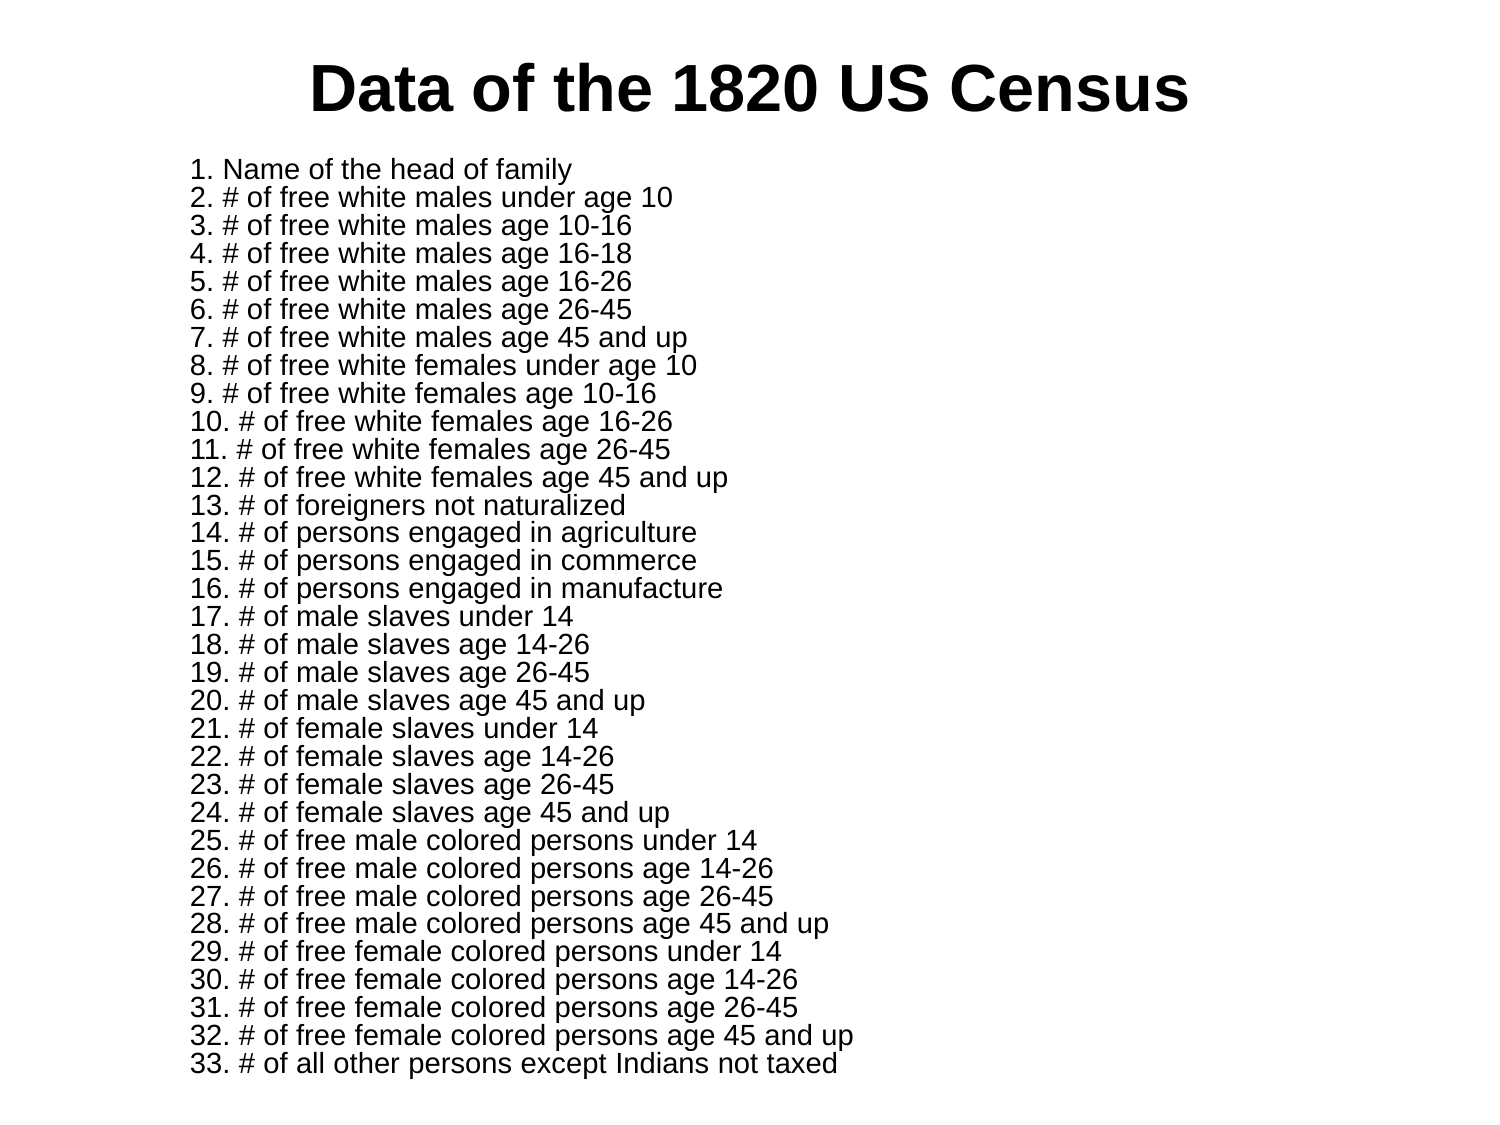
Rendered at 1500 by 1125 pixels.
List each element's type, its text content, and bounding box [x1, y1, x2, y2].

list 1. Name of the head of family 2. # of free white males under age 10 3. # of free white males age 10-16 4. # of free white males age 16-18 5. # of free white males age 16-26 6. # of free white males age 26-45 7. # of free white males age 45 and up 8. # of free white females under age 10 9. # of free white females age 10-16 10. # of free white females age 16-26 11. # of free white females age 26-45 12. # of free white females age 45 and up 13. # of foreigners not naturalized 14. # of persons engaged in agriculture 15. # of persons engaged in commerce 16. # of persons engaged in manufacture 17. # of male slaves under 14 18. # of male slaves age 14-26 19. # of male slaves age 26-45 20. # of male slaves age 45 and up 21. # of female slaves under 14 22. # of female slaves age 14-26 23. # of female slaves age 26-45 24. # of female slaves age 45 and up 25. # of free male colored persons under 14 26. # of free male colored persons age 14-26 27. # of free male colored persons age 26-45 28. # of free male colored persons age 45 and up 29. # of free female colored persons under 14 30. # of free female colored persons age 14-26 31. # of free female colored persons age 26-45 32. # of free female colored persons age 45 and up 33. # of all other persons except Indians not taxed [75, 149, 1425, 1100]
title Data of the 1820 US Census [75, 45, 1425, 125]
